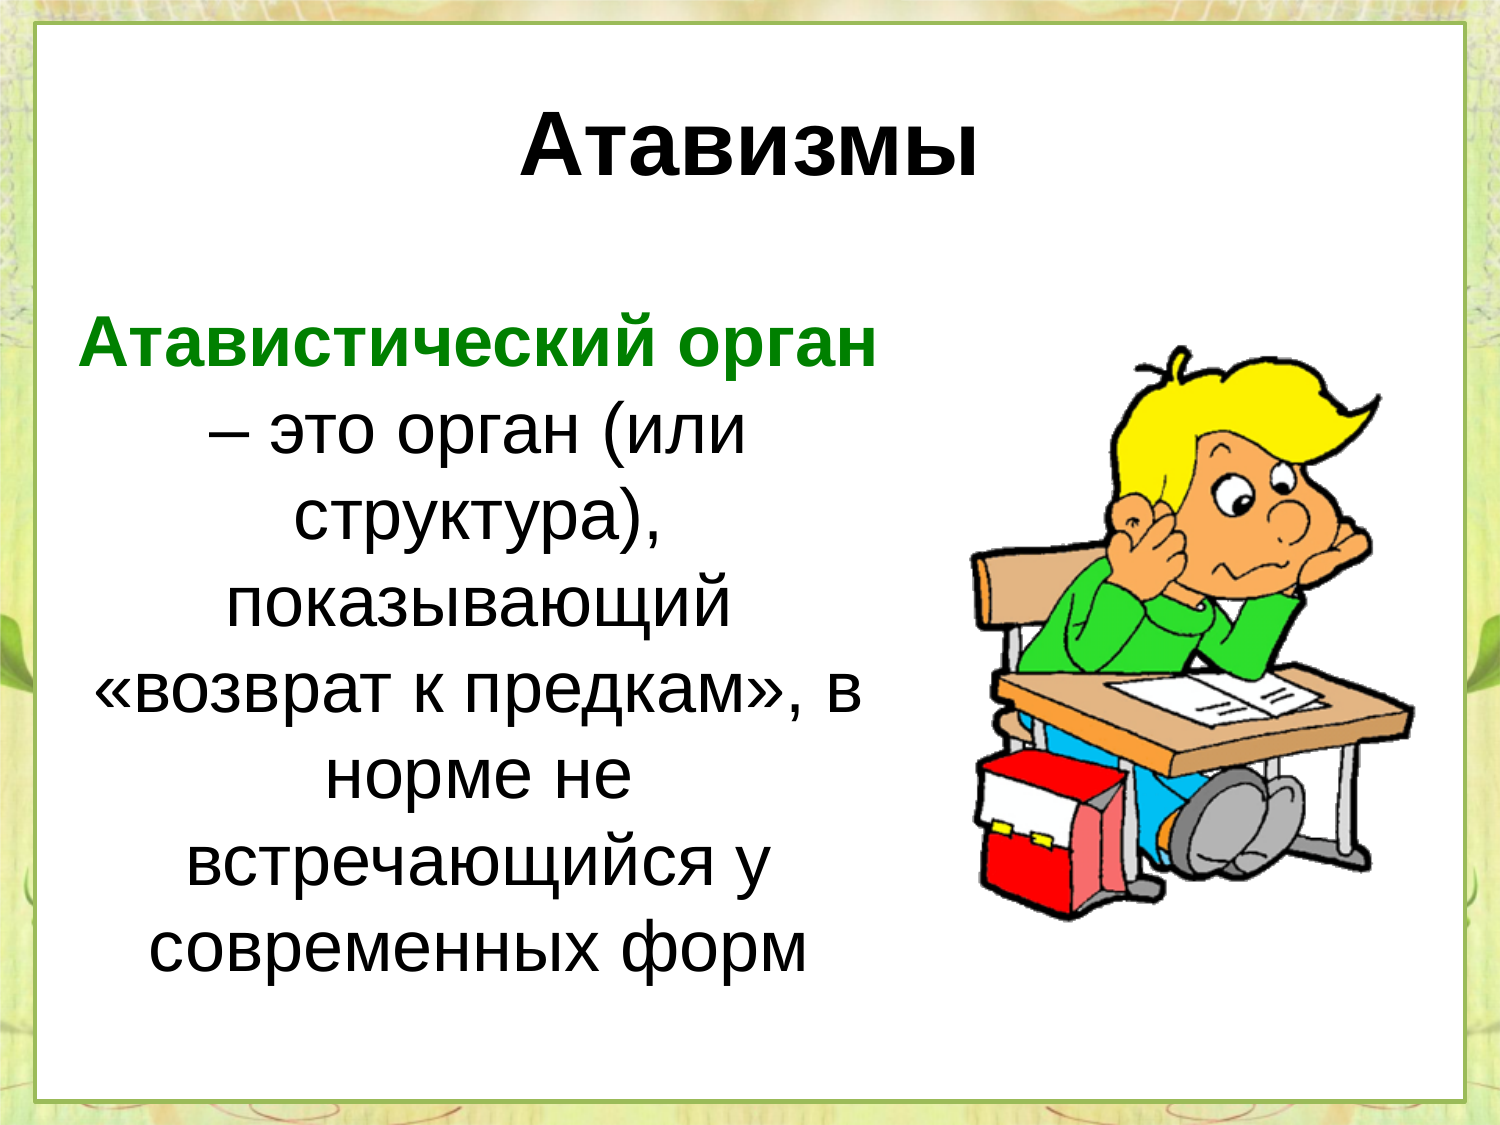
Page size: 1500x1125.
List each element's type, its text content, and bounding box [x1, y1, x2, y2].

picture [954, 302, 1424, 948]
title Атавизмы [75, 45, 1425, 233]
list Атавистический орган – это орган (или структура), показывающий «возврат к предкам», в норме не встречающийся у современных форм [0, 287, 904, 1000]
picture [0, 0, 1500, 1125]
